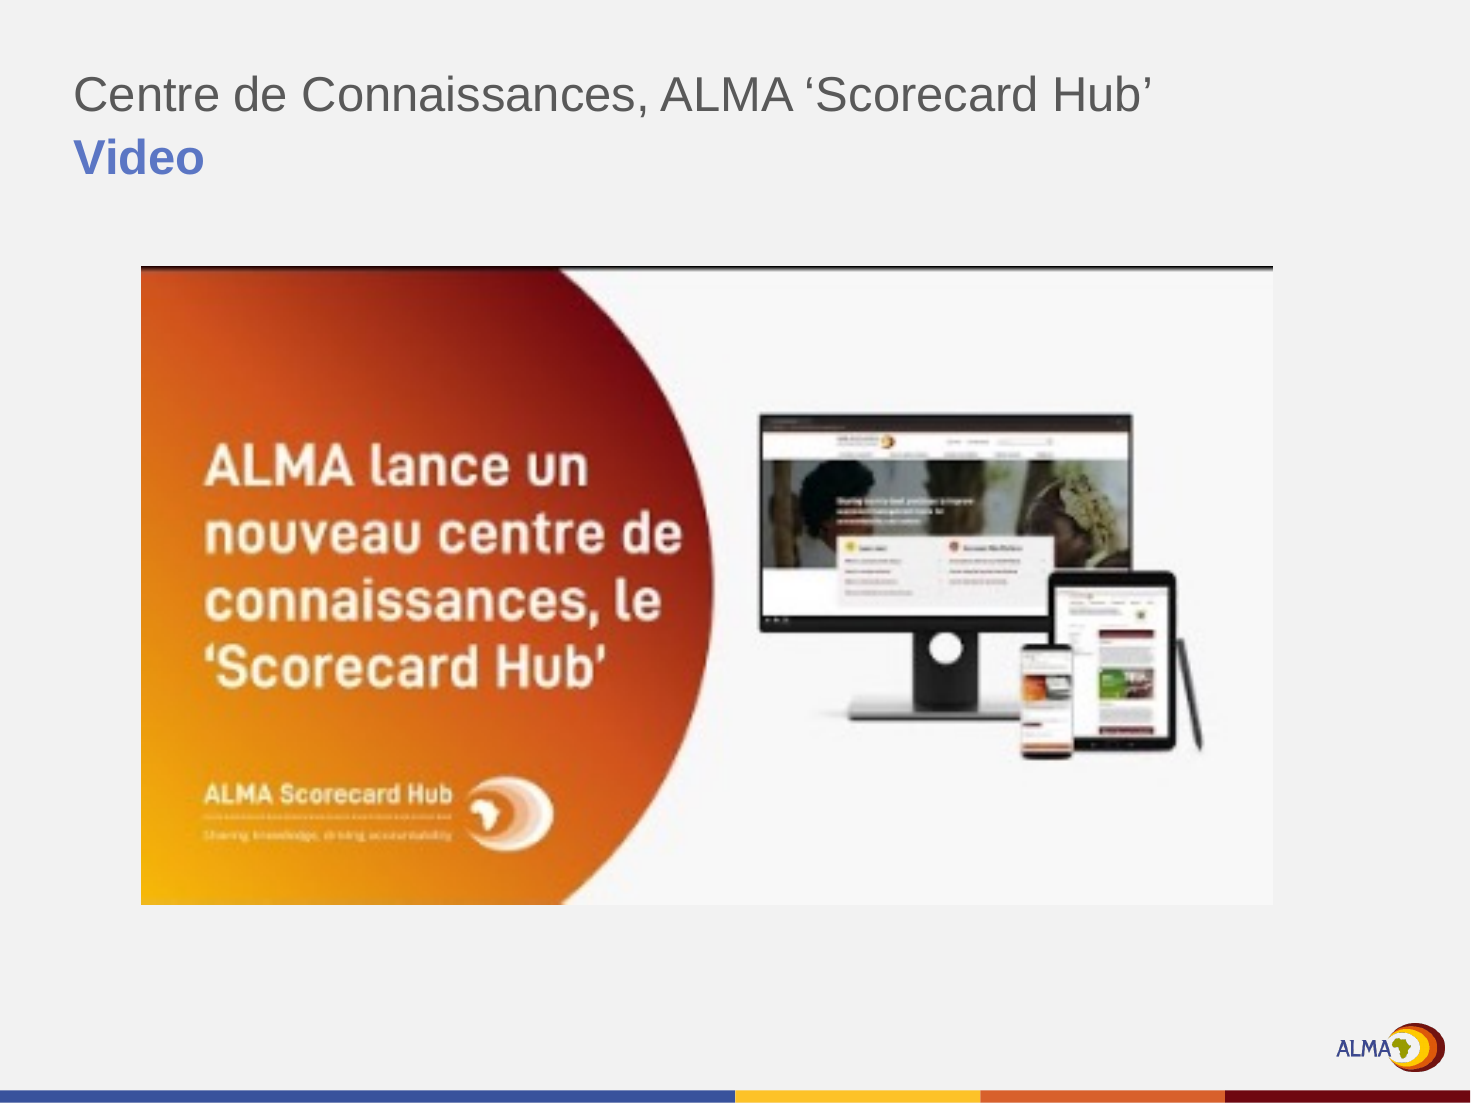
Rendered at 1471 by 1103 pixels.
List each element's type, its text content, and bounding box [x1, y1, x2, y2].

text_box Centre de Connaissances, ALMA ‘Scorecard Hub’ [73, 68, 1397, 122]
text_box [140, 265, 1274, 906]
picture [1335, 1023, 1445, 1072]
title Video [73, 125, 1397, 311]
